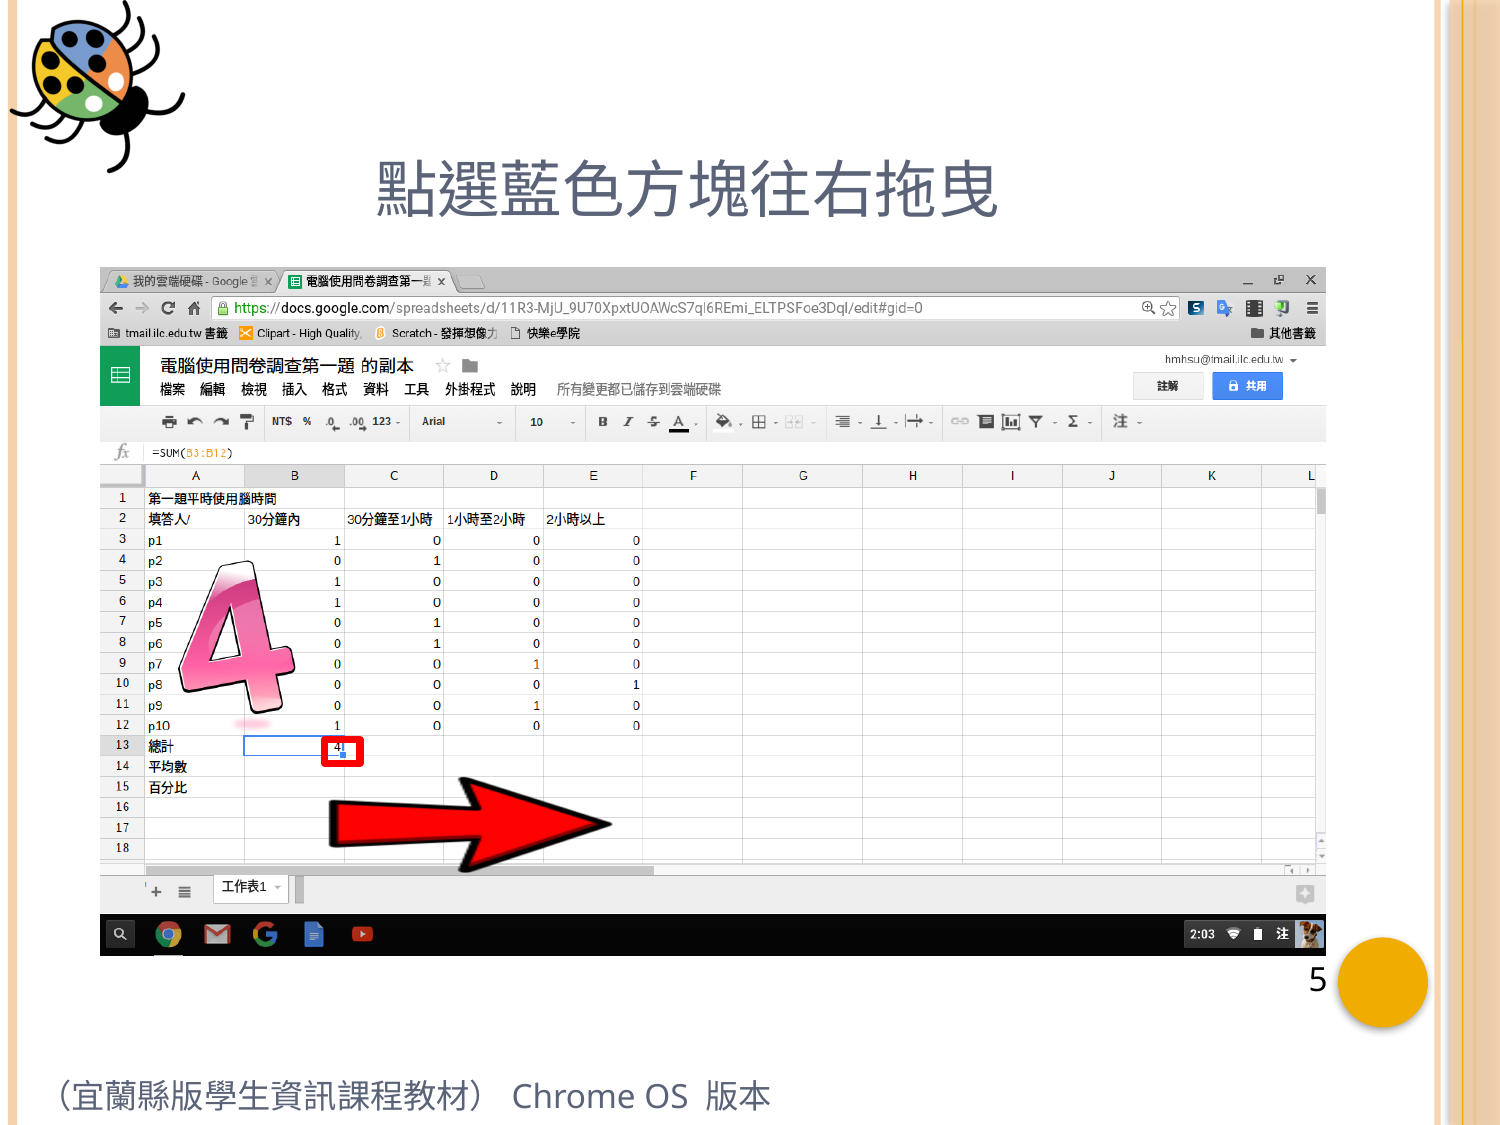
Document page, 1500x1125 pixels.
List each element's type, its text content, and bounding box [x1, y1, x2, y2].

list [99, 266, 1326, 957]
picture [146, 554, 326, 733]
picture [0, 0, 169, 176]
footer （宜蘭縣版學生資訊課程教材）Chrome OS 版本 [23, 1065, 809, 1125]
title 點選藍色方塊往右拖曳 [75, 45, 1300, 233]
picture [328, 776, 613, 873]
